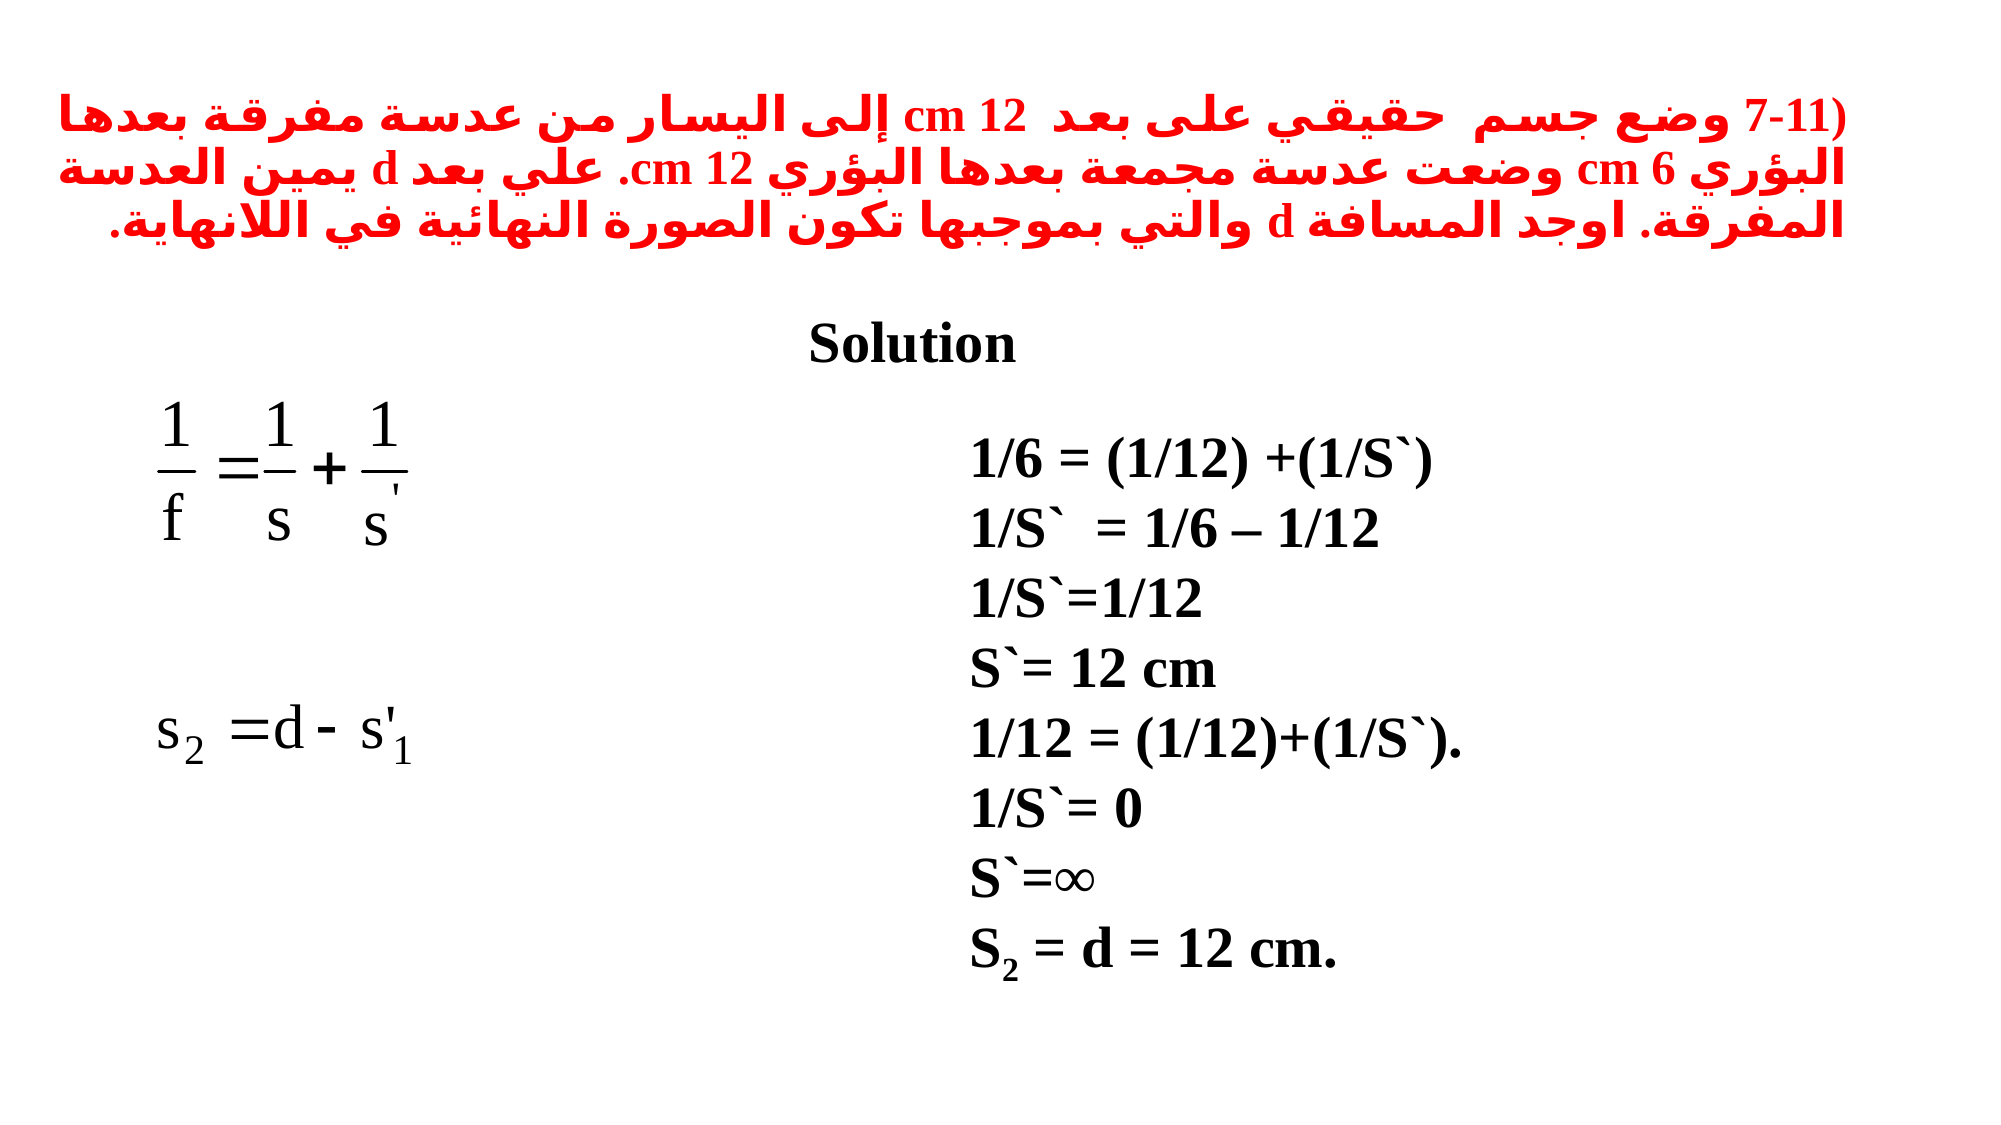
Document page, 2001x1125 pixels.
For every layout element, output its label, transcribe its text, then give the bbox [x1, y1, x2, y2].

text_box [148, 382, 417, 561]
title (7-11 وضع جسم حقيقي على بعد 12 cm إلى اليسار من عدسة مفرقة بعدها البؤري 6 cm وضعت عدسة مجمعة بعدها البؤري 12 cm. علي بعد d يمين العدسة المفرقة. اوجد المسافة d والتي بموجبها تكون الصورة النهائية في اللانهاية. [42, 59, 1863, 278]
text_box 1/6 = (1/12) +(1/S`) 1/S` = 1/6 – 1/12 1/S`=1/12 S`= 12 cm 1/12 = (1/12)+(1/S`). 1/S`= 0 S`=∞ S2 = d = 12 cm. [954, 411, 1479, 996]
text_box Solution [793, 297, 1032, 382]
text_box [148, 685, 421, 775]
